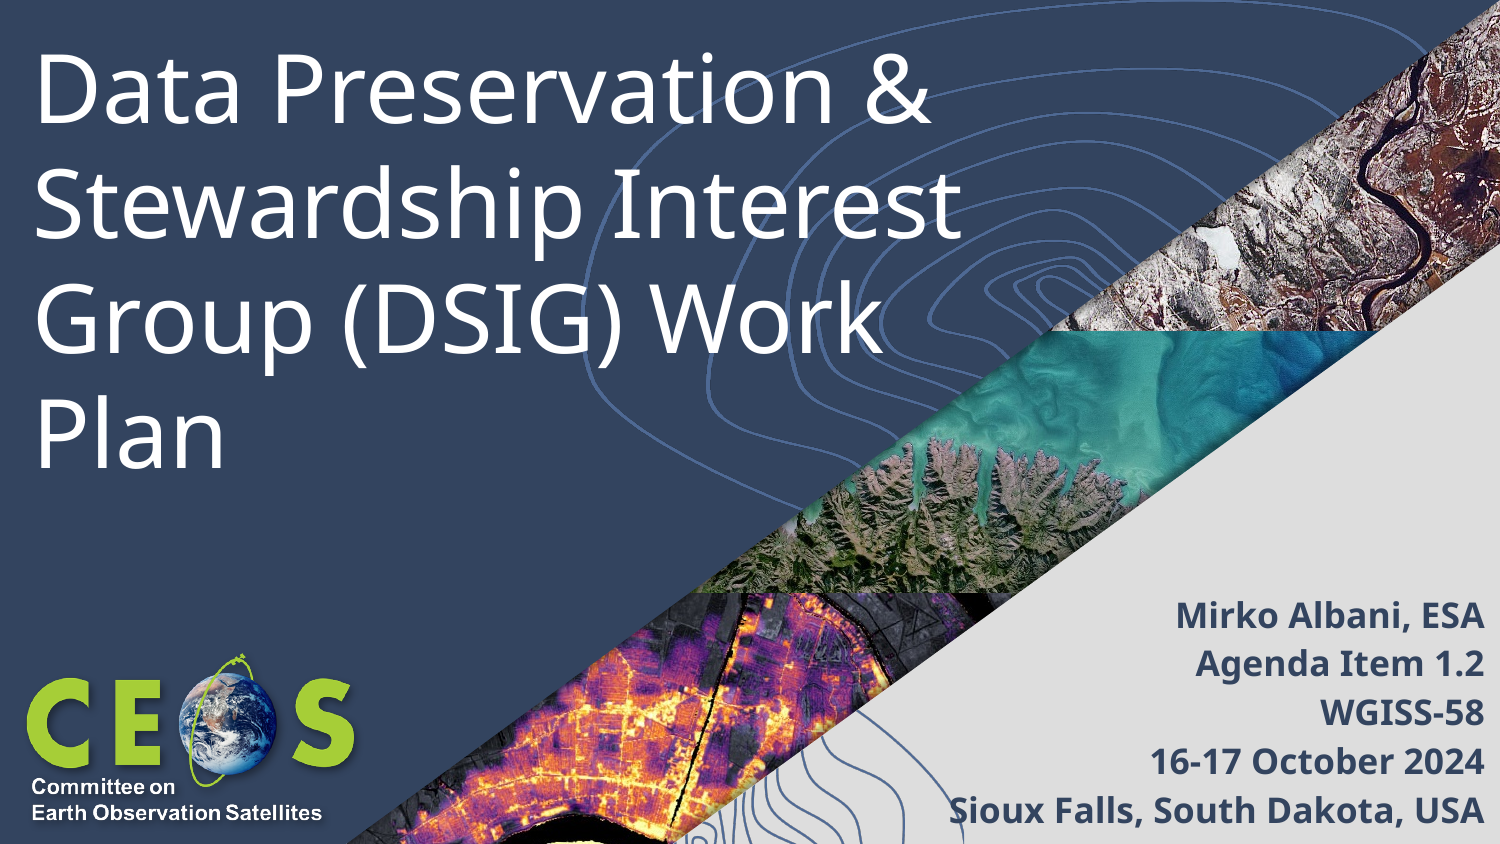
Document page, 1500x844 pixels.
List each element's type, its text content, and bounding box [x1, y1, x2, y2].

text_box Mirko Albani, ESA Agenda Item 1.2 WGISS-58 16-17 October 2024 Sioux Falls, South Dakota, USA [791, 571, 1500, 844]
picture [17, 0, 1500, 844]
title Data Preservation & Stewardship Interest Group (DSIG) Work Plan [21, 21, 1023, 511]
